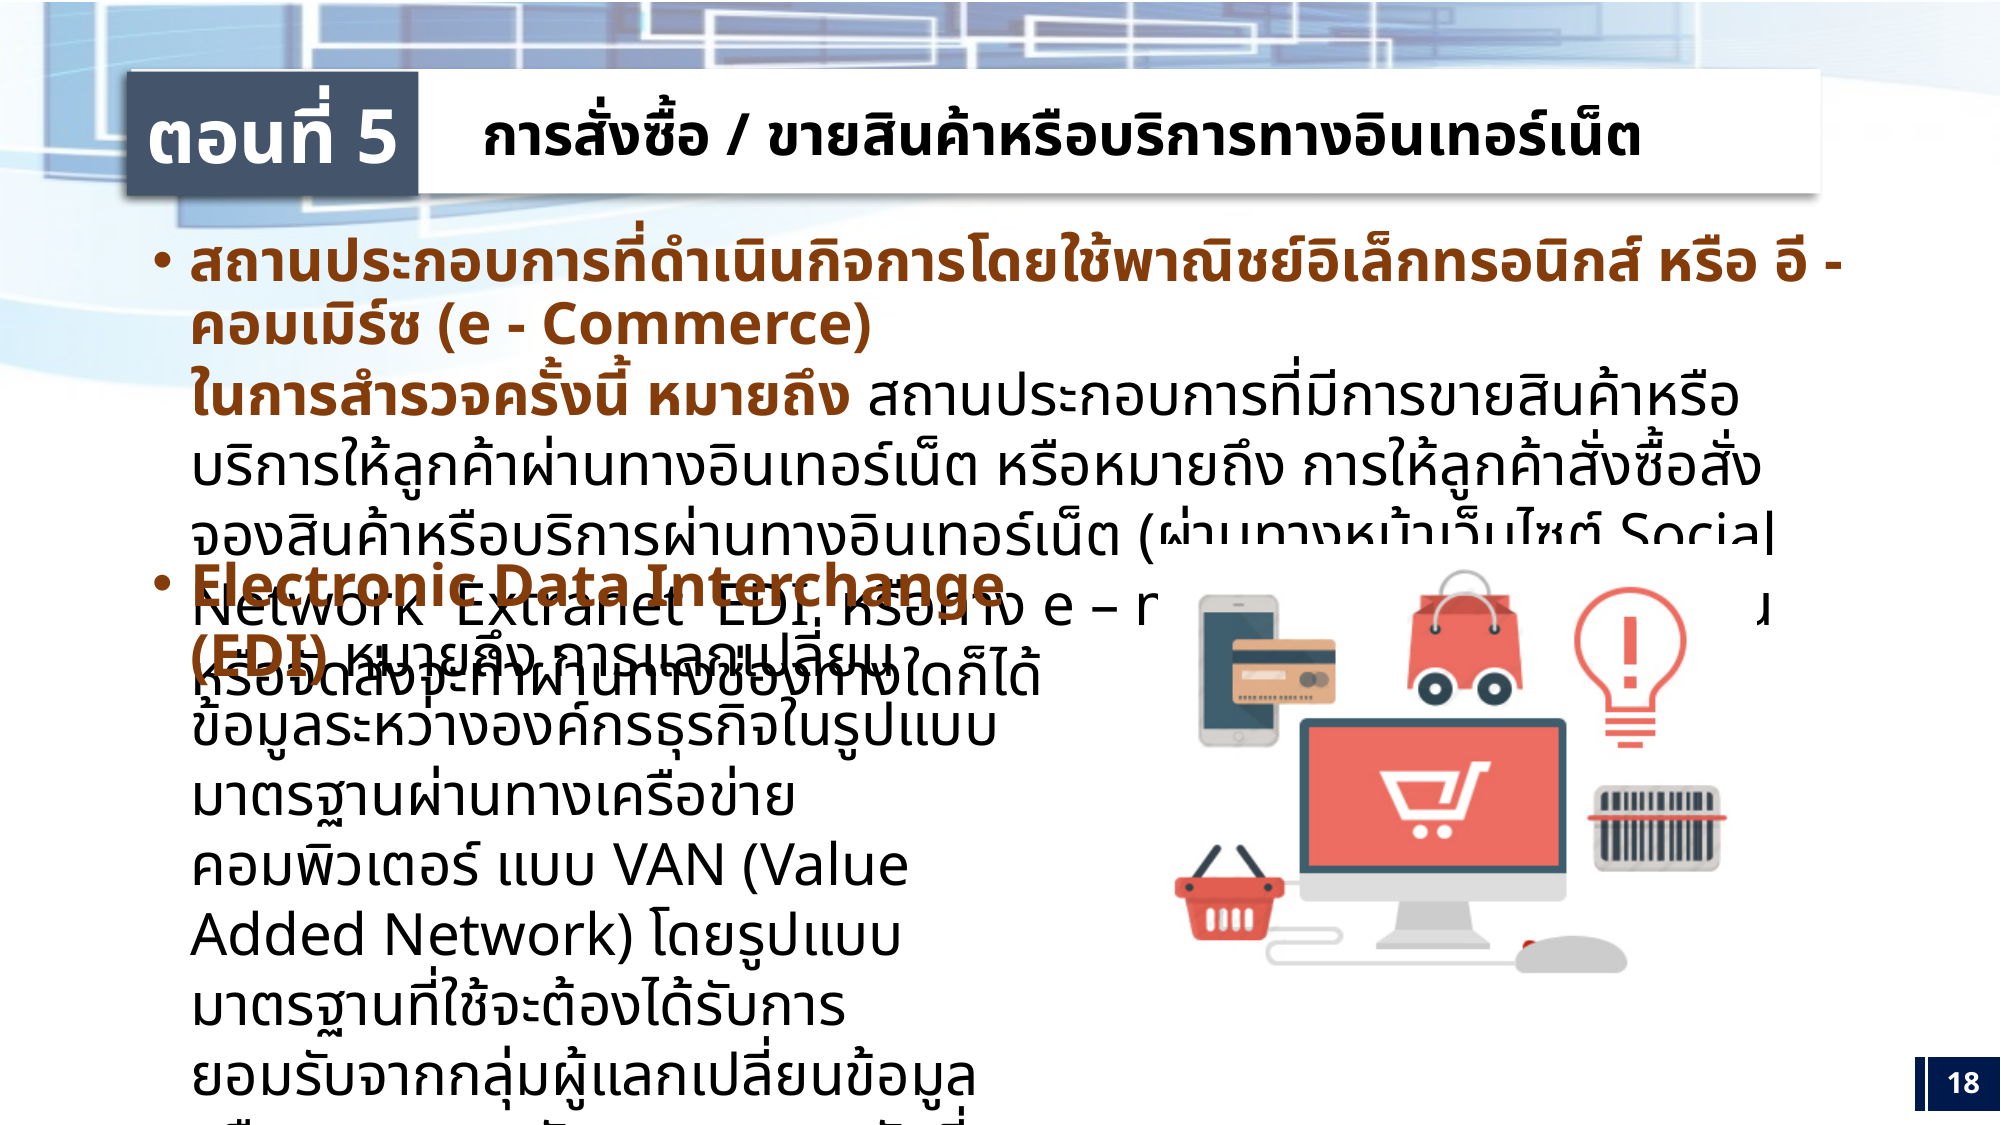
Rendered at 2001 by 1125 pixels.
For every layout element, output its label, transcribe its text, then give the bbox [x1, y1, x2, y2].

text_box Electronic Data Interchange (EDI) หมายถึง การแลกเปลี่ยนข้อมูลระหว่างองค์กรธุรกิจในรูปแบบมาตรฐานผ่านทางเครือข่ายคอมพิวเตอร์ แบบ VAN (Value Added Network) โดยรูปแบบมาตรฐานที่ใช้จะต้องได้รับการยอมรับจากกลุ่มผู้แลกเปลี่ยนข้อมูล หรือมาจากการพัฒนาของสถาบันที่ได้รับการยอมรับในมาตรฐานต่างๆ เช่น UN/EDIFACT เป็นต้น [99, 540, 1029, 1125]
picture [1158, 544, 1757, 1018]
text_box [0, 1, 2000, 404]
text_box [126, 69, 1821, 196]
list สถานประกอบการที่ดำเนินกิจการโดยใช้พาณิชย์อิเล็กทรอนิกส์ หรือ อี - คอมเมิร์ซ (e - Commerce) ในการสำรวจครั้งนี้ หมายถึง สถานประกอบการที่มีการขายสินค้าหรือบริการให้ลูกค้าผ่านทางอินเทอร์เน็ต หรือหมายถึง การให้ลูกค้าสั่งซื้อสั่งจองสินค้าหรือบริการผ่านทางอินเทอร์เน็ต (ผ่านทางหน้าเว็บไซต์ Social Network Extranet EDI หรือทาง e – mail ก็ได้) ส่วนการชำระเงินหรือจัดส่งจะทำผ่านทางช่องทางใดก็ได้ [137, 223, 1863, 554]
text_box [1915, 1056, 2000, 1112]
slide_number 18 [1545, 1053, 1996, 1114]
